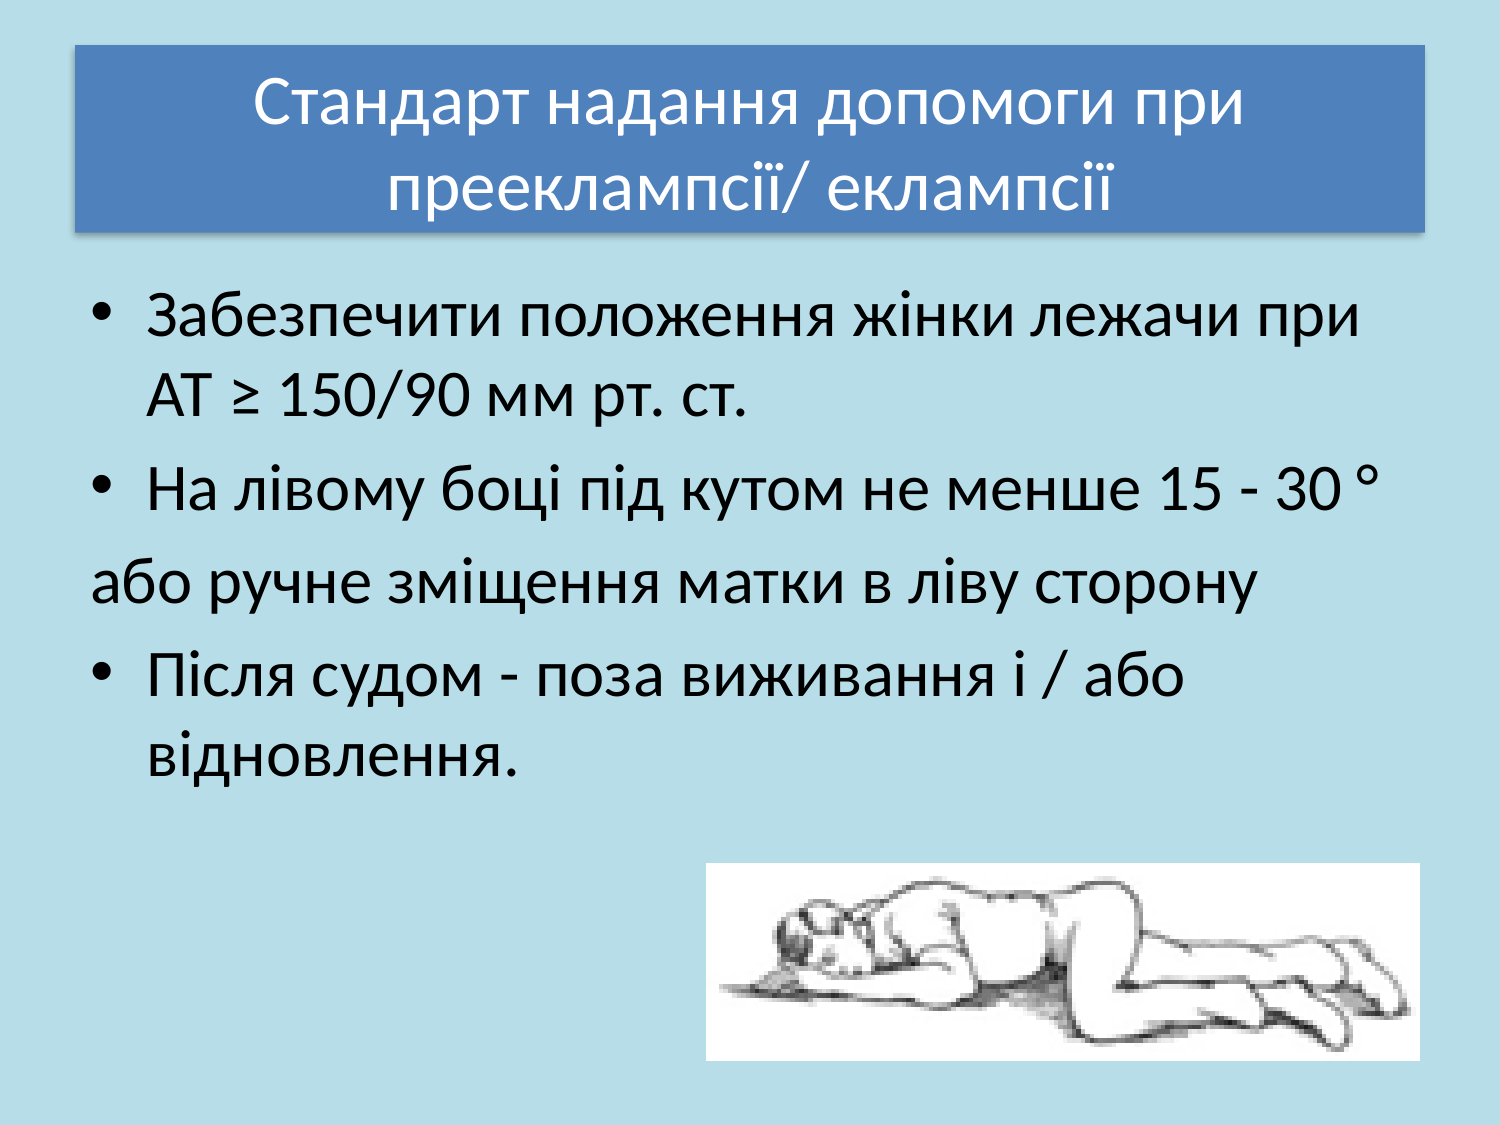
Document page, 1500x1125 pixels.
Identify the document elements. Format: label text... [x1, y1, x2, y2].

title Стандарт надання допомоги при прееклампсії/ еклампсії [73, 43, 1427, 235]
list Забезпечити положення жінки лежачи при АТ ≥ 150/90 мм рт. ст. На лівому боці під кутом не менше 15 - 30 ° або ручне зміщення матки в ліву сторону Після судом - поза виживання і / або відновлення. [75, 262, 1425, 1005]
picture [706, 859, 1426, 1061]
